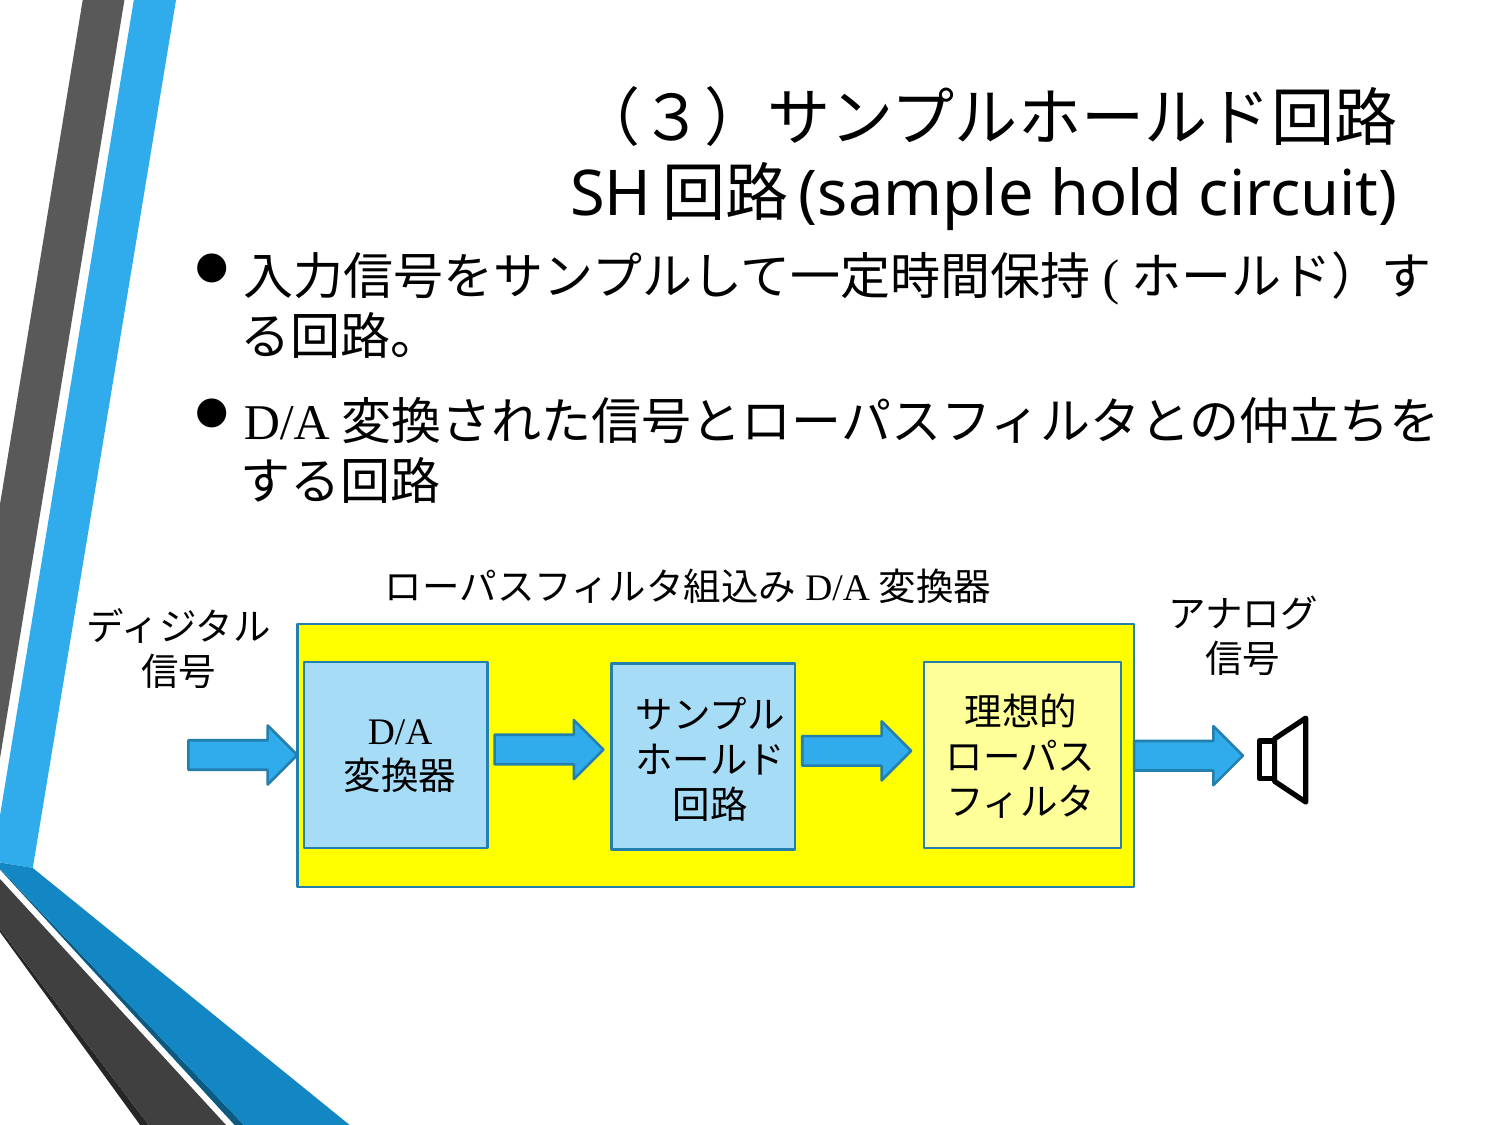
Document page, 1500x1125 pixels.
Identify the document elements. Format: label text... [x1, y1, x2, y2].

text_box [1240, 736, 1325, 784]
text_box 理想的 ローパス フィルタ [924, 680, 1117, 830]
text_box [303, 661, 489, 849]
text_box ディジタル 信号 [27, 595, 330, 701]
text_box サンプルホールド回路 [614, 683, 807, 834]
text_box [1132, 724, 1240, 787]
text_box [187, 724, 299, 786]
text_box [923, 661, 1122, 849]
text_box ローパスフィルタ組込みD/A変換器 [368, 555, 1009, 616]
text_box D/A 変換器 [304, 700, 497, 805]
text_box [800, 720, 913, 782]
text_box [493, 718, 605, 781]
title （３）サンプルホールド回路 SH回路(sample hold circuit) [138, 68, 1413, 237]
text_box [296, 623, 1135, 888]
text_box アナログ 信号 [1091, 582, 1394, 687]
text_box [610, 662, 796, 851]
list 入力信号をサンプルして一定時間保持(ホールド）する回路。 D/A変換された信号とローパスフィルタとの仲立ちをする回路 [178, 236, 1467, 344]
